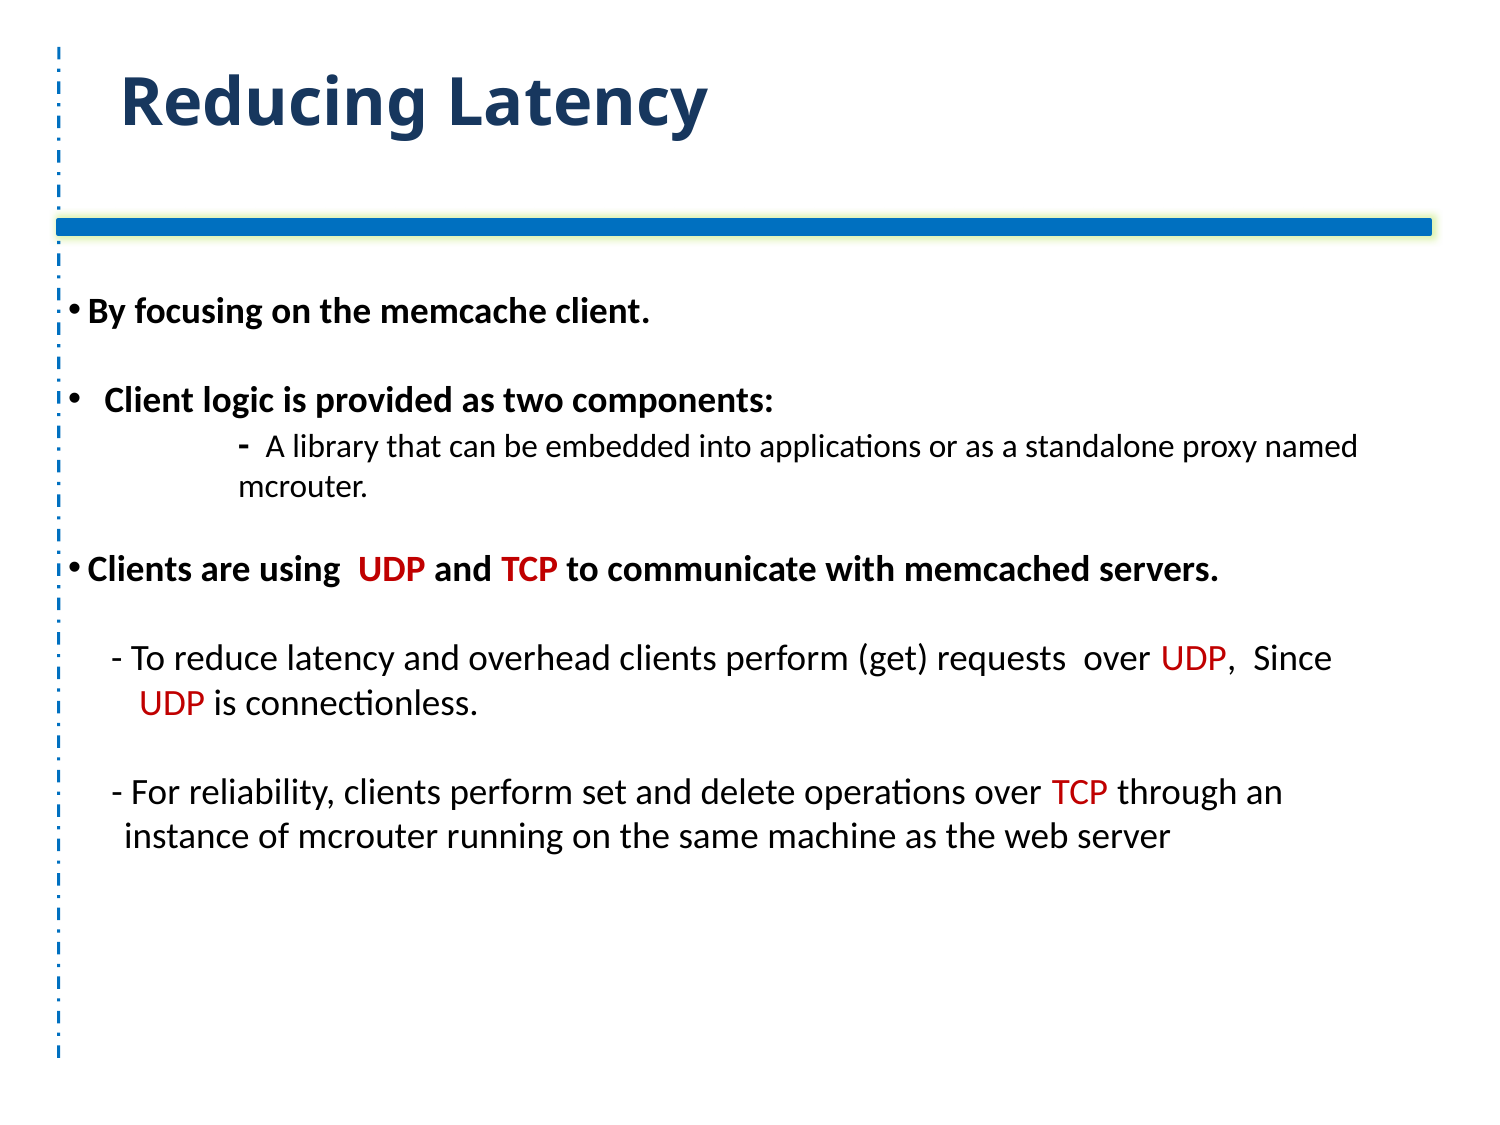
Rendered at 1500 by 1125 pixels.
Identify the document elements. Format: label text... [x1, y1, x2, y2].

title Reducing Latency [75, 45, 1425, 209]
text_box [56, 218, 1432, 236]
text_box By focusing on the memcache client. Client logic is provided as two components: - A library that can be embedded into applications or as a standalone proxy named mcrouter. Clients are using UDP and TCP to communicate with memcached servers. - To reduce latency and overhead clients perform (get) requests over UDP, Since UDP is connectionless. - For reliability, clients perform set and delete operations over TCP through an instance of mcrouter running on the same machine as the web server [53, 278, 1403, 1047]
